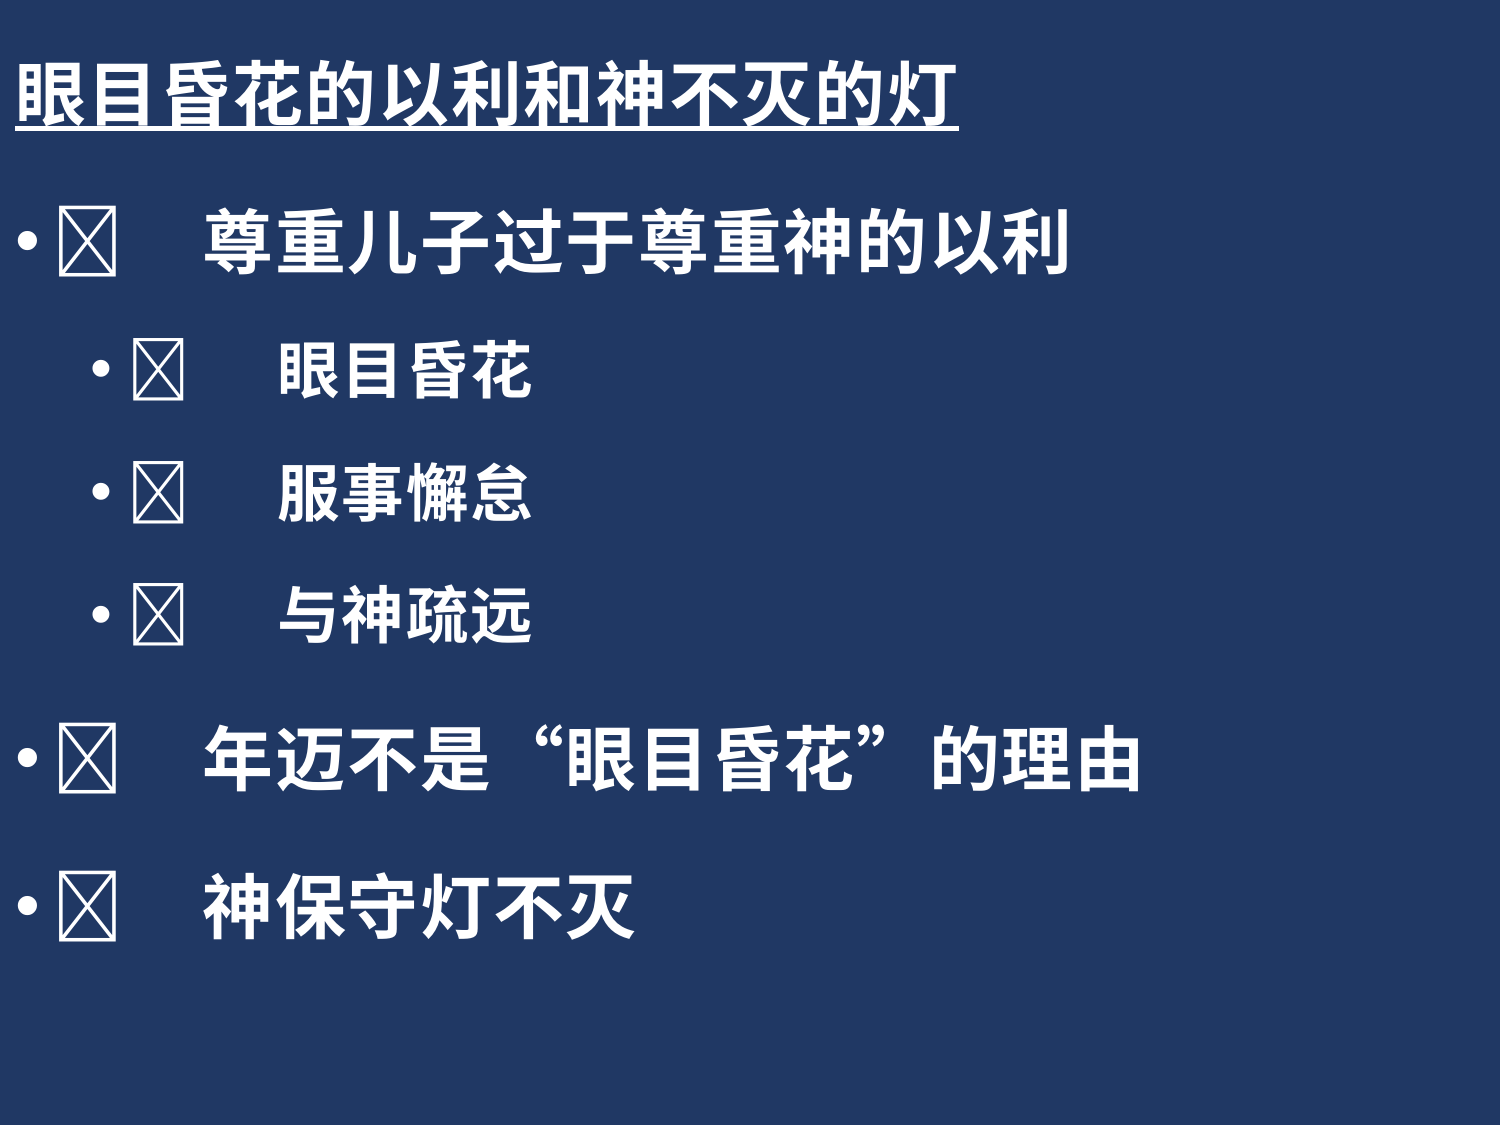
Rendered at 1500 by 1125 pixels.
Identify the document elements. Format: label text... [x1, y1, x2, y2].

list 眼目昏花的以利和神不灭的灯  尊重儿子过于尊重神的以利  眼目昏花  服事懈怠  与神疏远  年迈不是“眼目昏花”的理由  神保守灯不灭 [0, 0, 1500, 1125]
